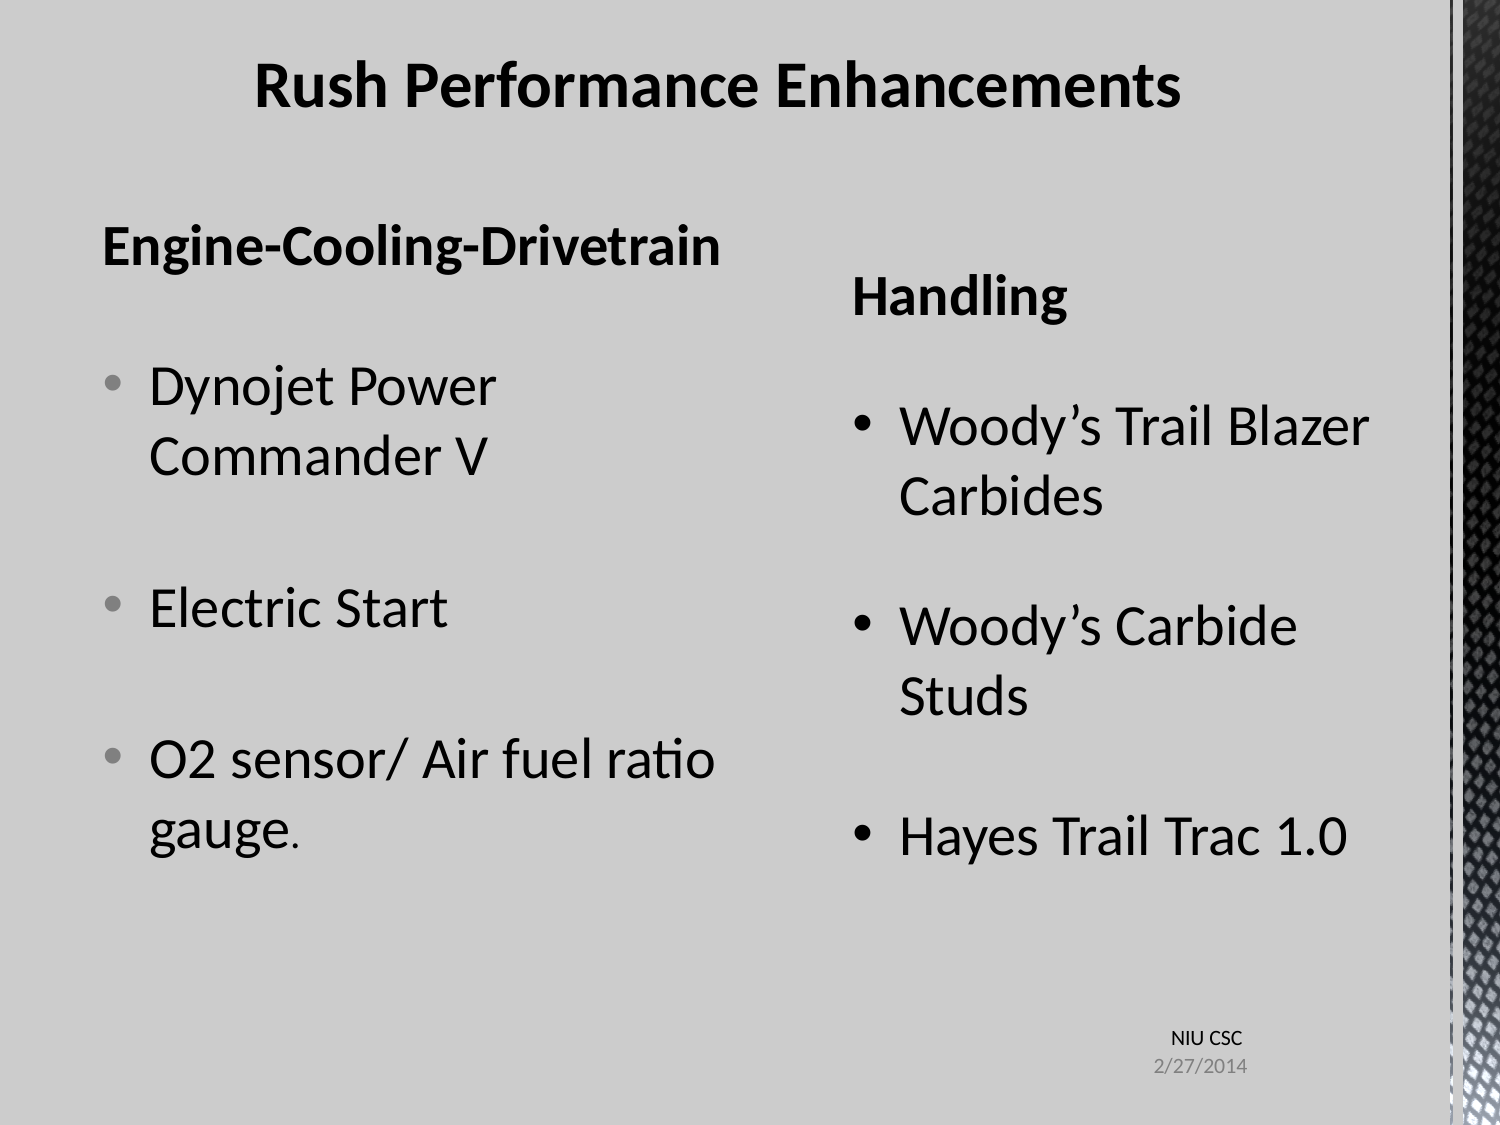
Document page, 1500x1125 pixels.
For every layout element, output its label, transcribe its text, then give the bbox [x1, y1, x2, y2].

picture [1447, 0, 1500, 1125]
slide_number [800, 1058, 1263, 1075]
footer NIU CSC [799, 1032, 1263, 1058]
text_box Handling Woody’s Trail Blazer Carbides Woody’s Carbide Studs Hayes Trail Trac 1.0 [837, 249, 1414, 875]
list Engine-Cooling-Drivetrain Dynojet Power Commander V Electric Start O2 sensor/ Air fuel ratio gauge. [87, 149, 750, 963]
title Rush Performance Enhancements [125, 24, 1313, 138]
